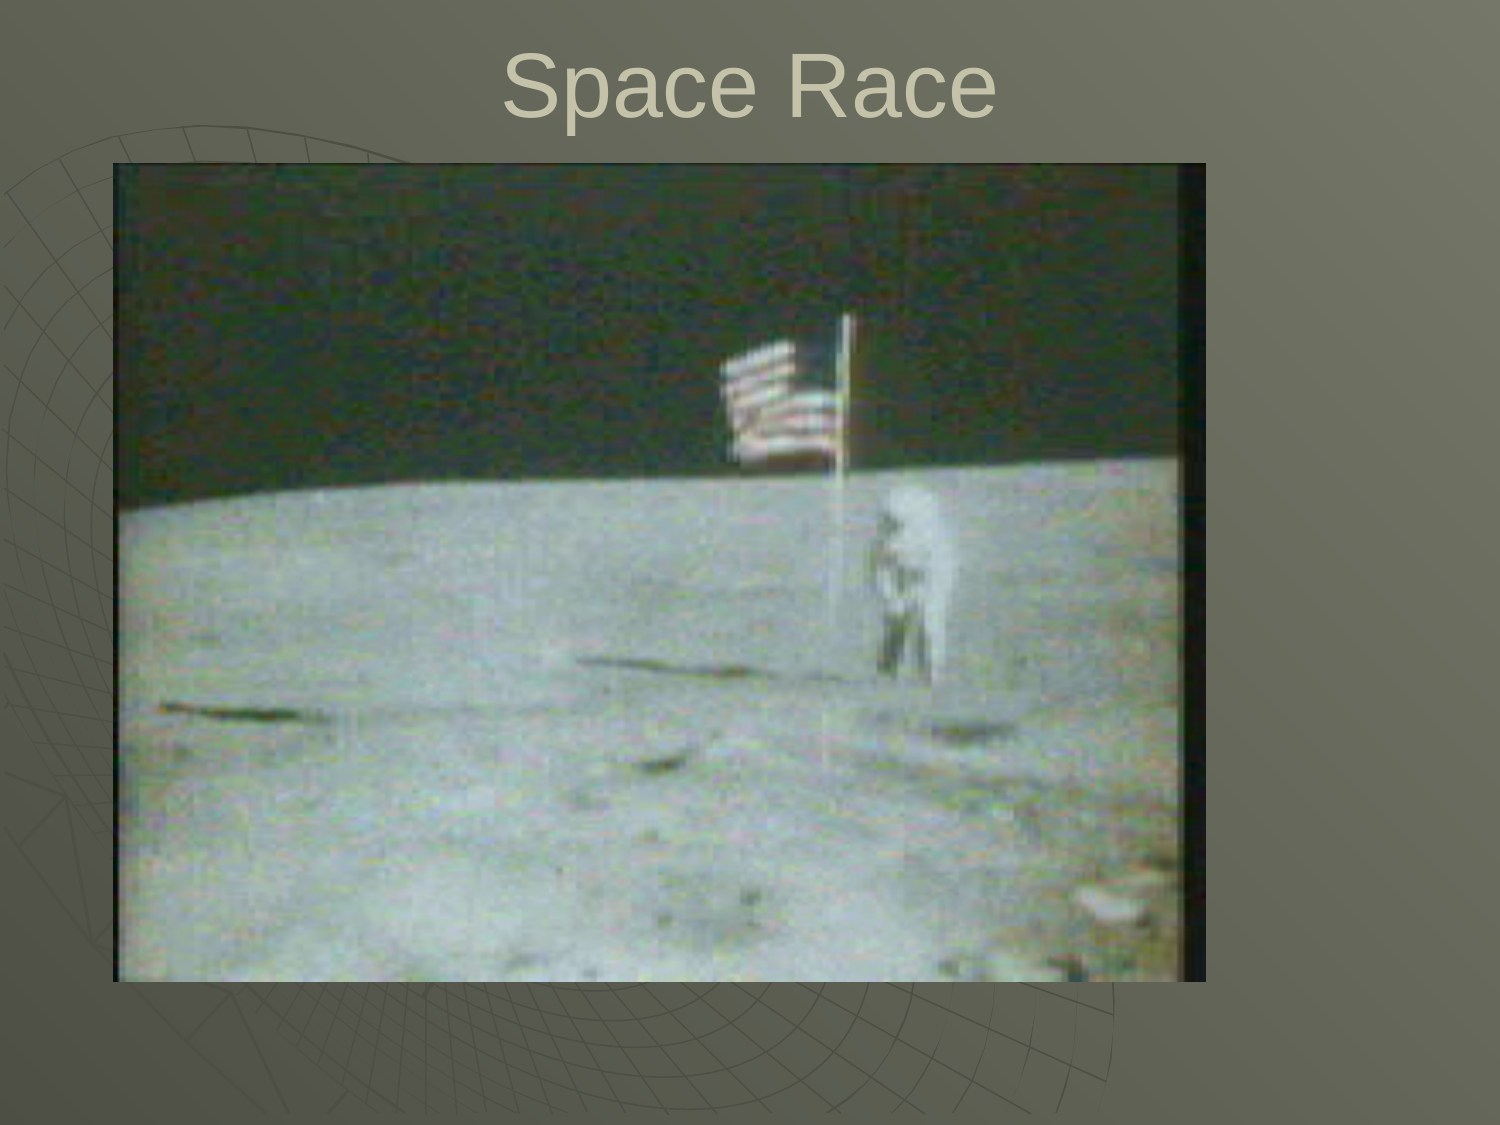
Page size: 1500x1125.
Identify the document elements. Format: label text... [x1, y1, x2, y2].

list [112, 162, 1207, 984]
title Space Race [74, 0, 1426, 163]
